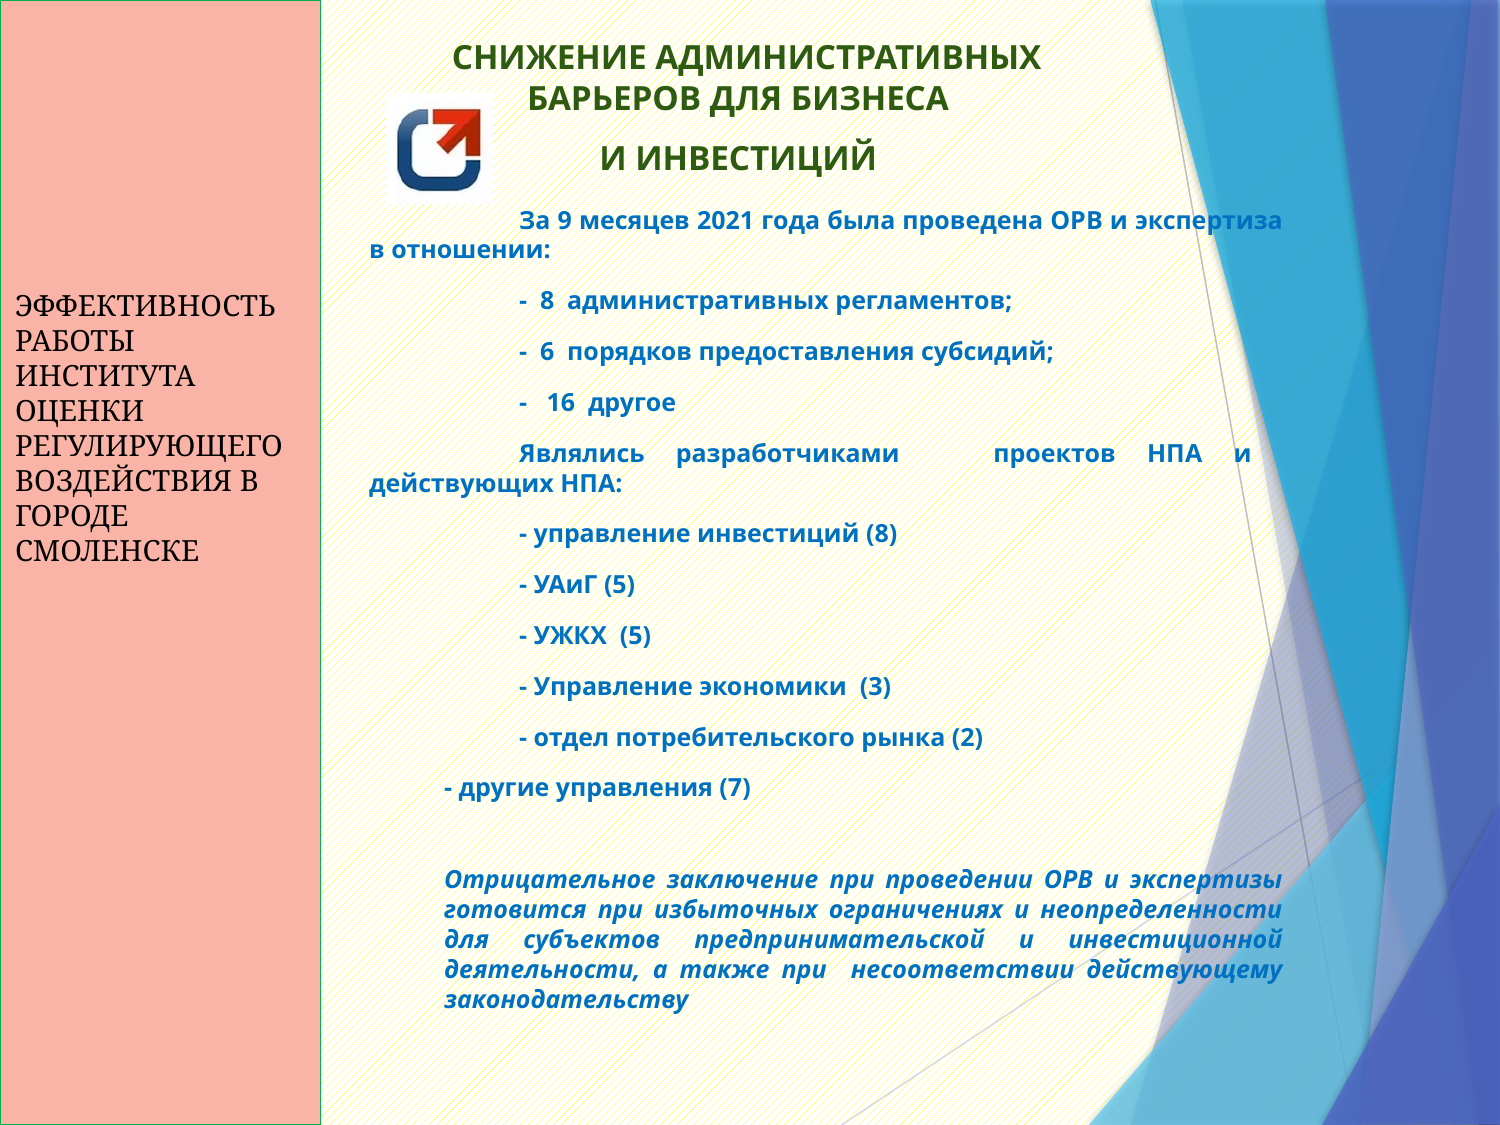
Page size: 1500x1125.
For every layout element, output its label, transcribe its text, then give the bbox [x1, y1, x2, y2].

picture [386, 92, 494, 204]
text_box СНИЖЕНИЕ АДМИНИСТРАТИВНЫХ БАРЬЕРОВ ДЛЯ БИЗНЕСА И ИНВЕСТИЦИЙ [337, 29, 1139, 122]
text_box За 9 месяцев 2021 года была проведена ОРВ и экспертиза в отношении: - 8 административных регламентов; - 6 порядков предоставления субсидий; - 16 другое Являлись разработчиками проектов НПА и действующих НПА: - управление инвестиций (8) - УАиГ (5) - УЖКХ (5) - Управление экономики (3) - отдел потребительского рынка (2) - другие управления (7) Отрицательное заключение при проведении ОРВ и экспертизы готовится при избыточных ограничениях и неопределенности для субъектов предпринимательской и инвестиционной деятельности, а также при несоответствии действующему законодательству [354, 148, 1299, 411]
text_box [738, 687, 1113, 785]
title ЭФФЕКТИВНОСТЬ РАБОТЫ ИНСТИТУТА ОЦЕНКИ РЕГУЛИРУЮЩЕГО ВОЗДЕЙСТВИЯ В ГОРОДЕ СМОЛЕНСКЕ [0, 0, 321, 1125]
